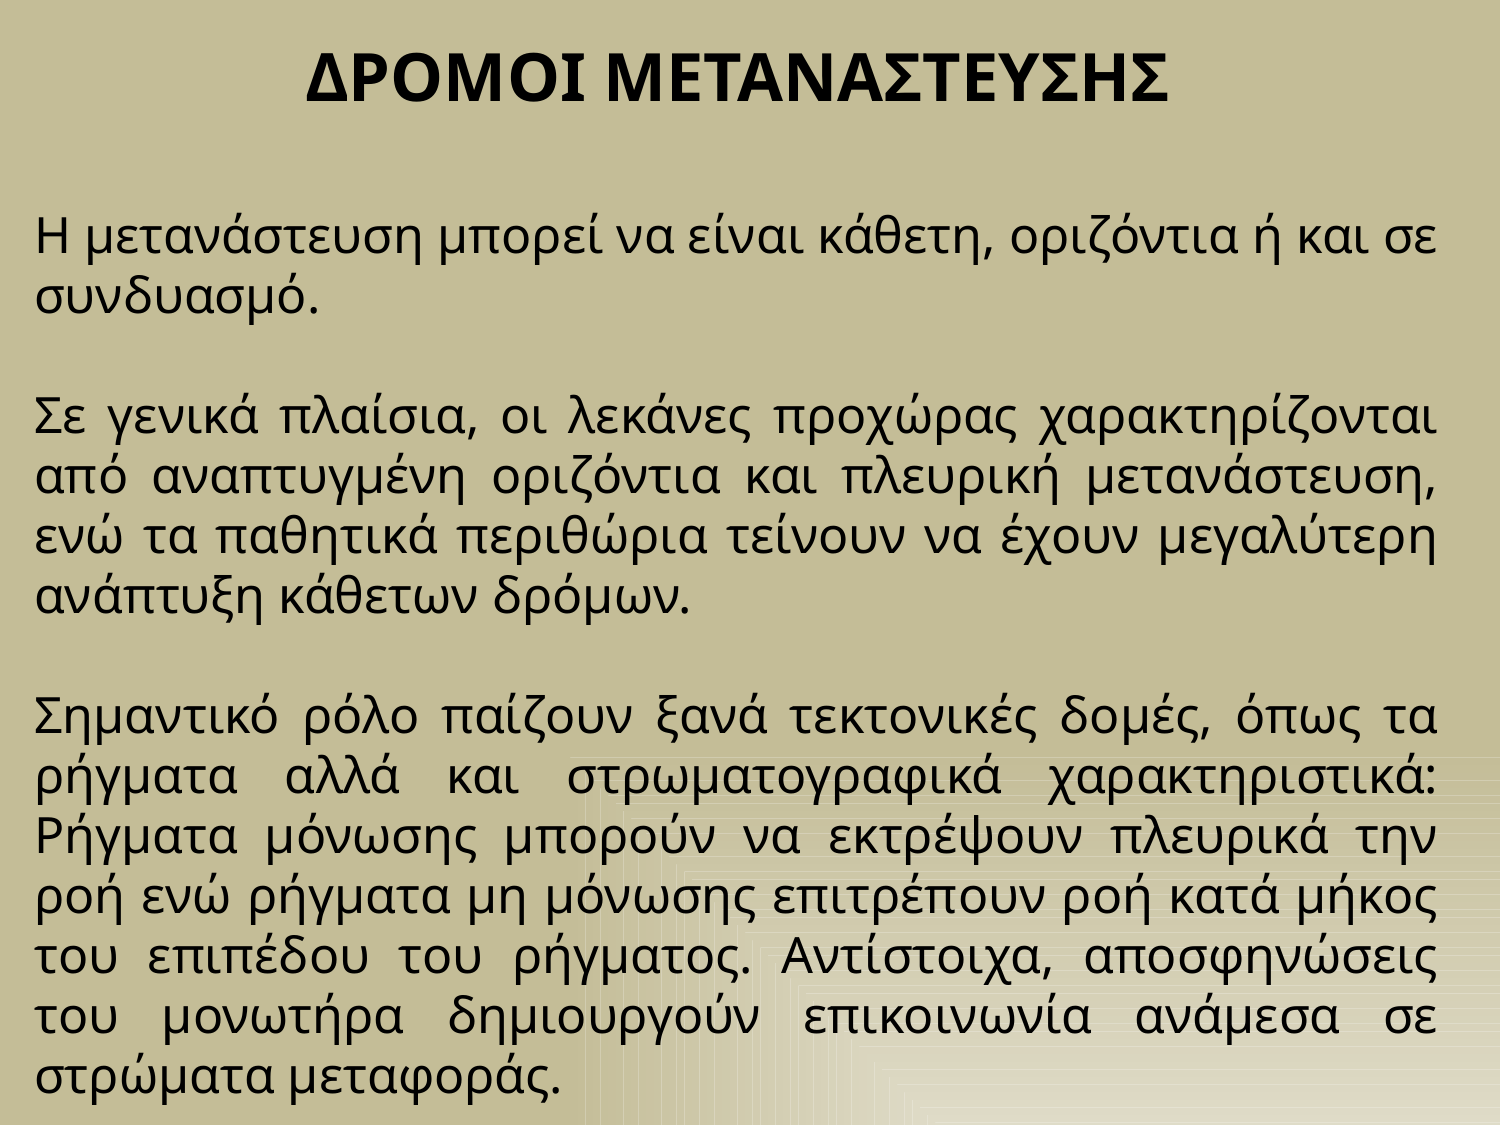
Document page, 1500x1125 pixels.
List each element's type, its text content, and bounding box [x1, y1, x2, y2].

text_box ΔΡΟΜΟΙ ΜΕΤΑΝΑΣΤΕΥΣΗΣ [242, 26, 1235, 122]
text_box Η μετανάστευση μπορεί να είναι κάθετη, οριζόντια ή και σε συνδυασμό. Σε γενικά πλαίσια, οι λεκάνες προχώρας χαρακτηρίζονται από αναπτυγμένη οριζόντια και πλευρική μετανάστευση, ενώ τα παθητικά περιθώρια τείνουν να έχουν μεγαλύτερη ανάπτυξη κάθετων δρόμων. Σημαντικό ρόλο παίζουν ξανά τεκτονικές δομές, όπως τα ρήγματα αλλά και στρωματογραφικά χαρακτηριστικά: Ρήγματα μόνωσης μπορούν να εκτρέψουν πλευρικά την ροή ενώ ρήγματα μη μόνωσης επιτρέπουν ροή κατά μήκος του επιπέδου του ρήγματος. Αντίστοιχα, αποσφηνώσεις του μονωτήρα δημιουργούν επικοινωνία ανάμεσα σε στρώματα μεταφοράς. [19, 196, 1454, 1125]
